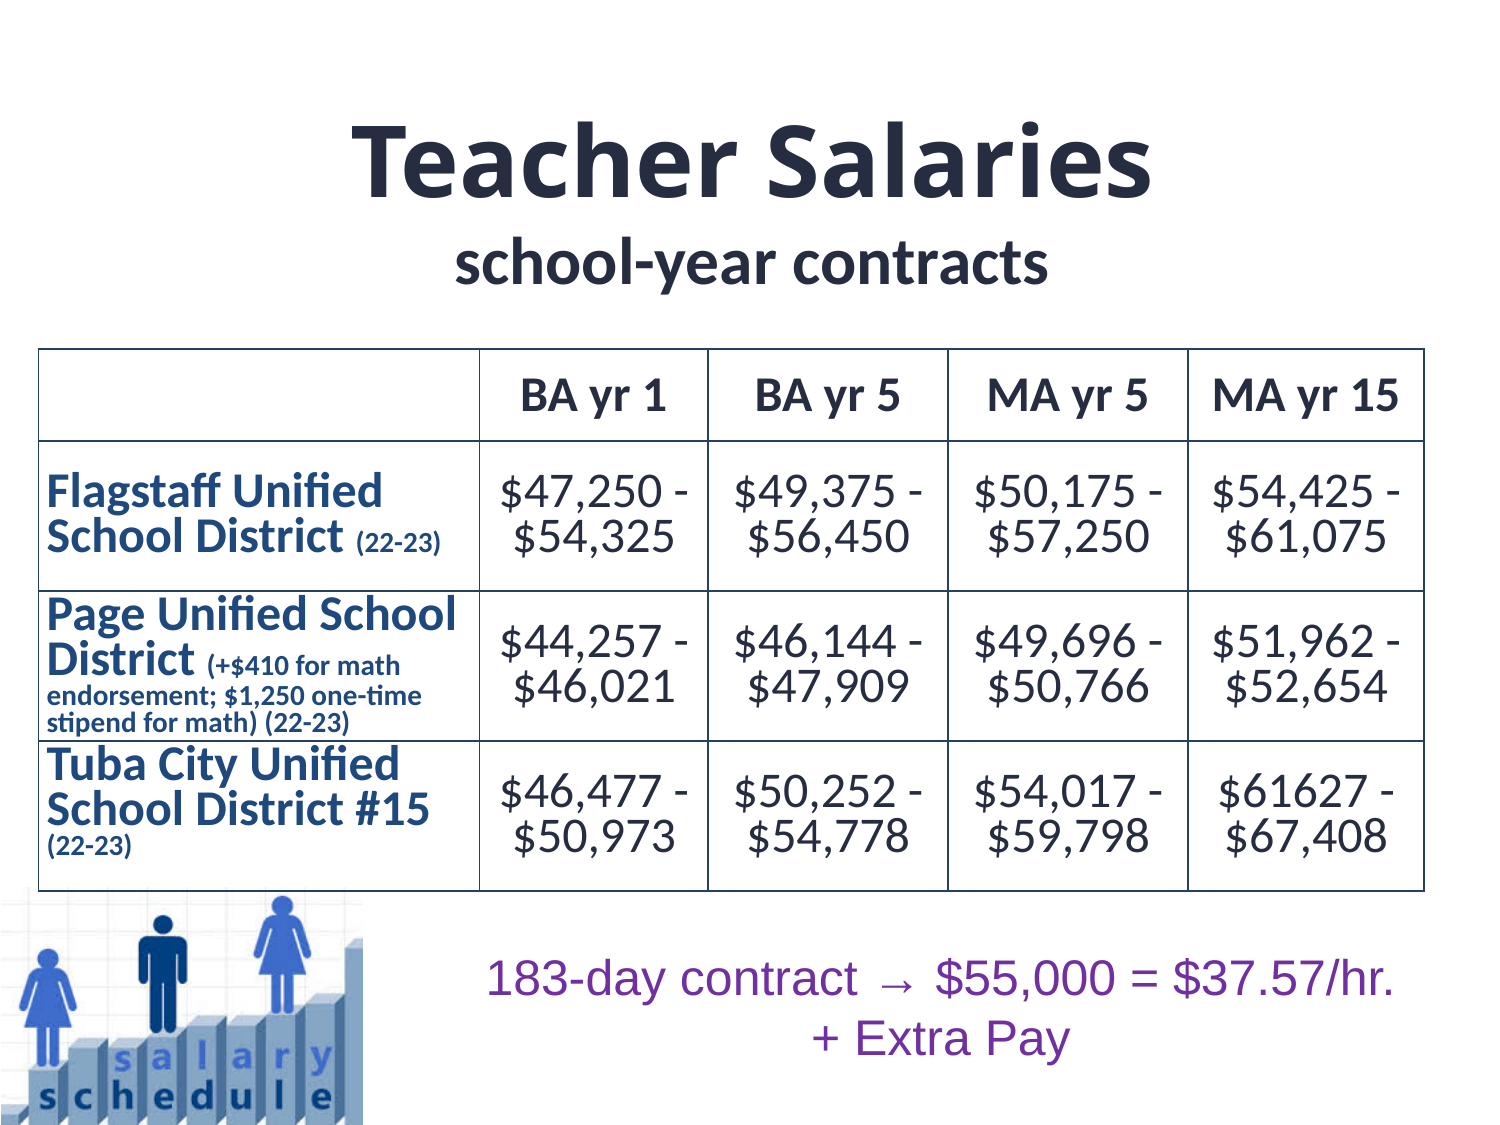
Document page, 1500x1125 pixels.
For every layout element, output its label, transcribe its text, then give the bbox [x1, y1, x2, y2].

table_header [39, 350, 479, 440]
picture [1, 887, 363, 1125]
table_cell $47,250 -$54,325 [480, 442, 707, 590]
table_cell $49,696 - $50,766 [949, 592, 1187, 740]
table_cell Flagstaff Unified School District (22-23) [39, 442, 479, 590]
table_cell $46,477 - $50,973 [480, 742, 707, 890]
table_cell $49,375 - $56,450 [709, 442, 947, 590]
table_cell Tuba City Unified School District #15 (22-23) [39, 742, 479, 890]
table_cell $54,425 -$61,075 [1189, 442, 1423, 590]
table_cell Page Unified School District (+$410 for math endorsement; $1,250 one-time stipend for math) (22-23) [39, 592, 479, 740]
table_header MA yr 5 [949, 350, 1187, 440]
table_cell $50,252 - $54,778 [709, 742, 947, 890]
table_cell $51,962 - $52,654 [1189, 592, 1423, 740]
table_header BA yr 1 [480, 350, 707, 440]
text_box 183-day contract → $55,000 = $37.57/hr. + Extra Pay [432, 938, 1449, 1073]
table_cell $46,144 - $47,909 [709, 592, 947, 740]
table_cell $54,017 - $59,798 [949, 742, 1187, 890]
table_cell $50,175 - $57,250 [949, 442, 1187, 590]
table_cell $44,257 - $46,021 [480, 592, 707, 740]
table_header BA yr 5 [709, 350, 947, 440]
title Teacher Salaries school-year contracts [1, 73, 1500, 324]
table_header MA yr 15 [1189, 350, 1423, 440]
table_cell $61627 - $67,408 [1189, 742, 1423, 890]
